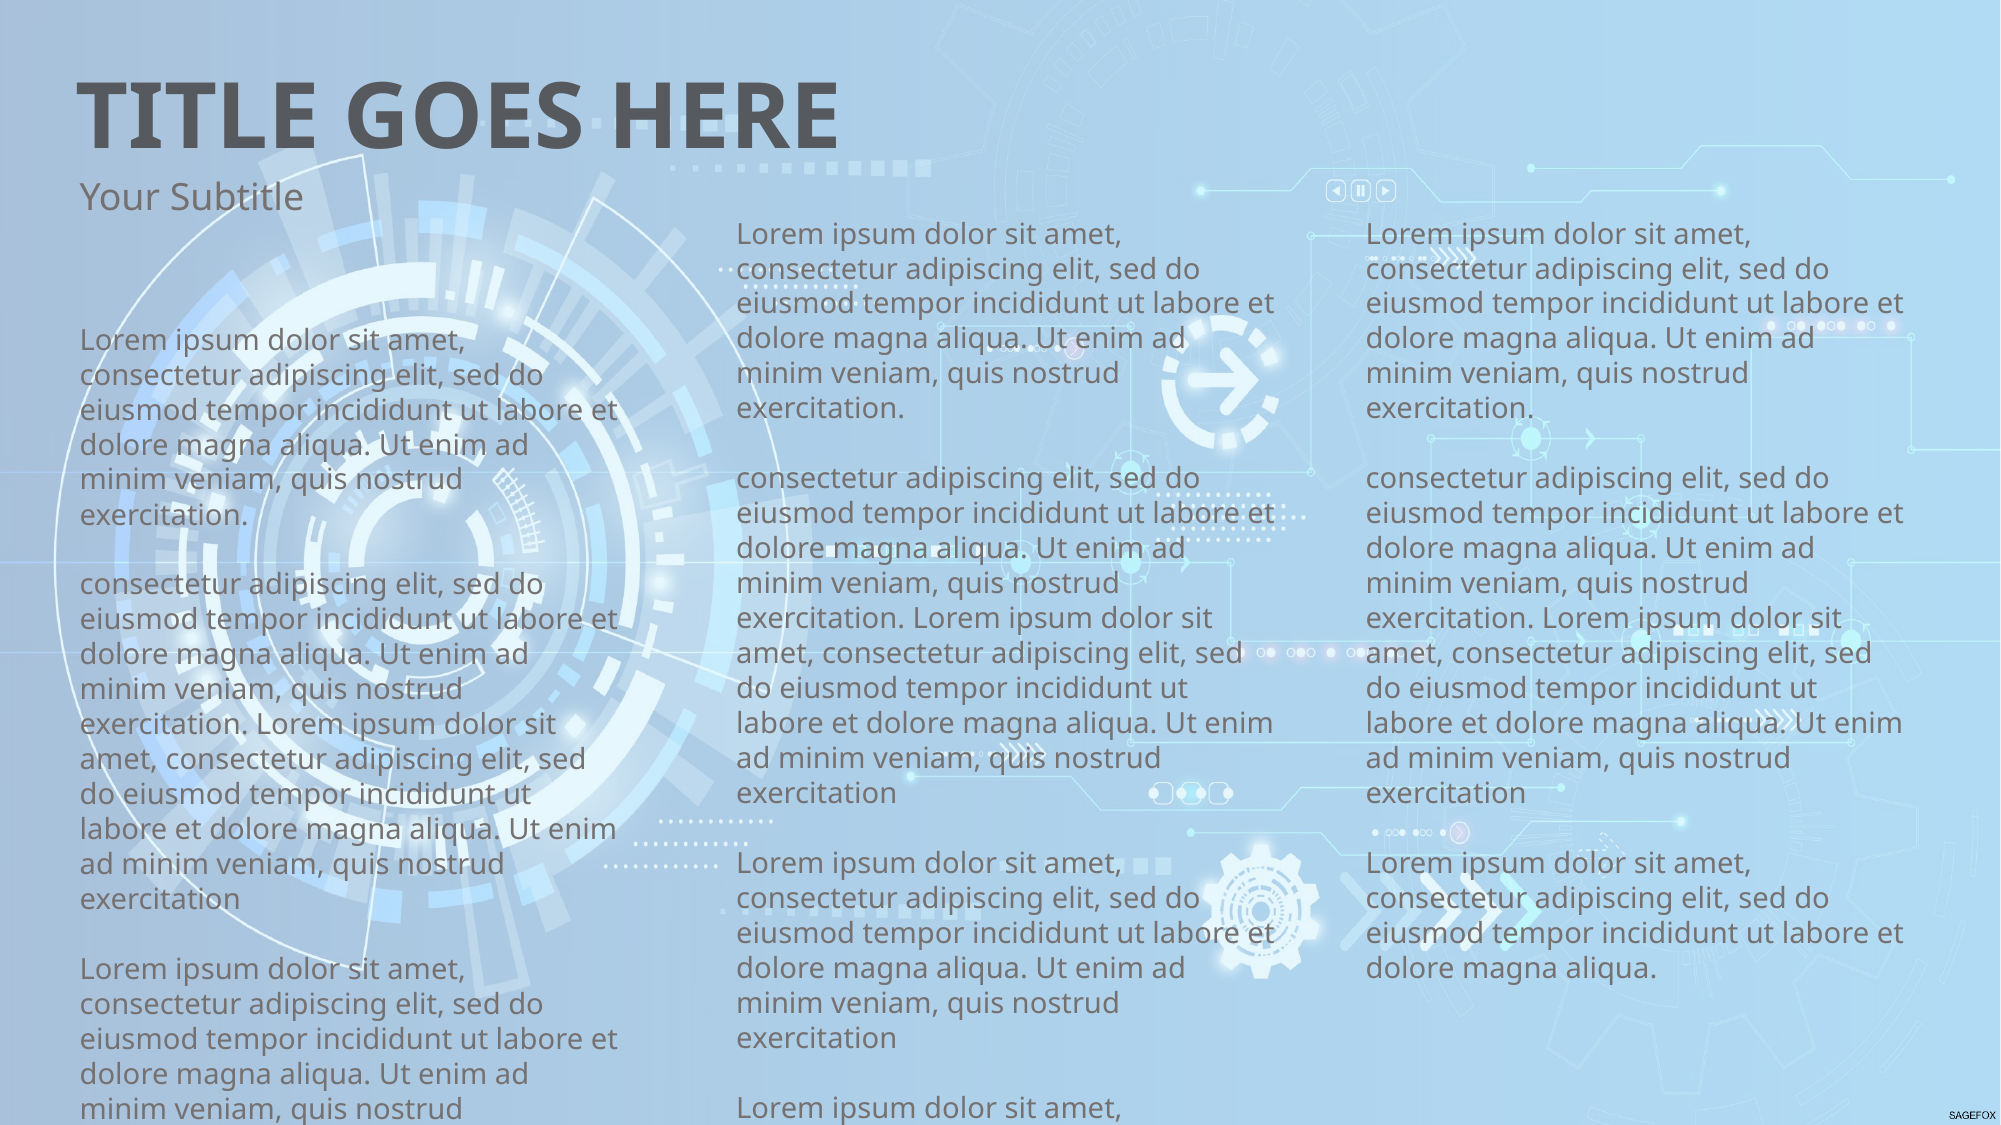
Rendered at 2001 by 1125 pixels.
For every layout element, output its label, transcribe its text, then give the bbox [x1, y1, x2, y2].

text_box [60, 49, 1020, 227]
text_box Lorem ipsum dolor sit amet, consectetur adipiscing elit, sed do eiusmod tempor incididunt ut labore et dolore magna aliqua. Ut enim ad minim veniam, quis nostrud exercitation. consectetur adipiscing elit, sed do eiusmod tempor incididunt ut labore et dolore magna aliqua. Ut enim ad minim veniam, quis nostrud exercitation. Lorem ipsum dolor sit amet, consectetur adipiscing elit, sed do eiusmod tempor incididunt ut labore et dolore magna aliqua. Ut enim ad minim veniam, quis nostrud exercitation Lorem ipsum dolor sit amet, consectetur adipiscing elit, sed do eiusmod tempor incididunt ut labore et dolore magna aliqua. [1350, 207, 1921, 992]
text_box Lorem ipsum dolor sit amet, consectetur adipiscing elit, sed do eiusmod tempor incididunt ut labore et dolore magna aliqua. Ut enim ad minim veniam, quis nostrud exercitation. consectetur adipiscing elit, sed do eiusmod tempor incididunt ut labore et dolore magna aliqua. Ut enim ad minim veniam, quis nostrud exercitation. Lorem ipsum dolor sit amet, consectetur adipiscing elit, sed do eiusmod tempor incididunt ut labore et dolore magna aliqua. Ut enim ad minim veniam, quis nostrud exercitation Lorem ipsum dolor sit amet, consectetur adipiscing elit, sed do eiusmod tempor incididunt ut labore et dolore magna aliqua. Ut enim ad minim veniam, quis nostrud exercitation Lorem ipsum dolor sit amet, consectetur adipiscing elit, sed do eiusmod. [721, 207, 1292, 1125]
picture [1925, 0, 2001, 1125]
text_box Lorem ipsum dolor sit amet, consectetur adipiscing elit, sed do eiusmod tempor incididunt ut labore et dolore magna aliqua. Ut enim ad minim veniam, quis nostrud exercitation. consectetur adipiscing elit, sed do eiusmod tempor incididunt ut labore et dolore magna aliqua. Ut enim ad minim veniam, quis nostrud exercitation. Lorem ipsum dolor sit amet, consectetur adipiscing elit, sed do eiusmod tempor incididunt ut labore et dolore magna aliqua. Ut enim ad minim veniam, quis nostrud exercitation Lorem ipsum dolor sit amet, consectetur adipiscing elit, sed do eiusmod tempor incididunt ut labore et dolore magna aliqua. Ut enim ad minim veniam, quis nostrud exercitation. [64, 313, 635, 1125]
